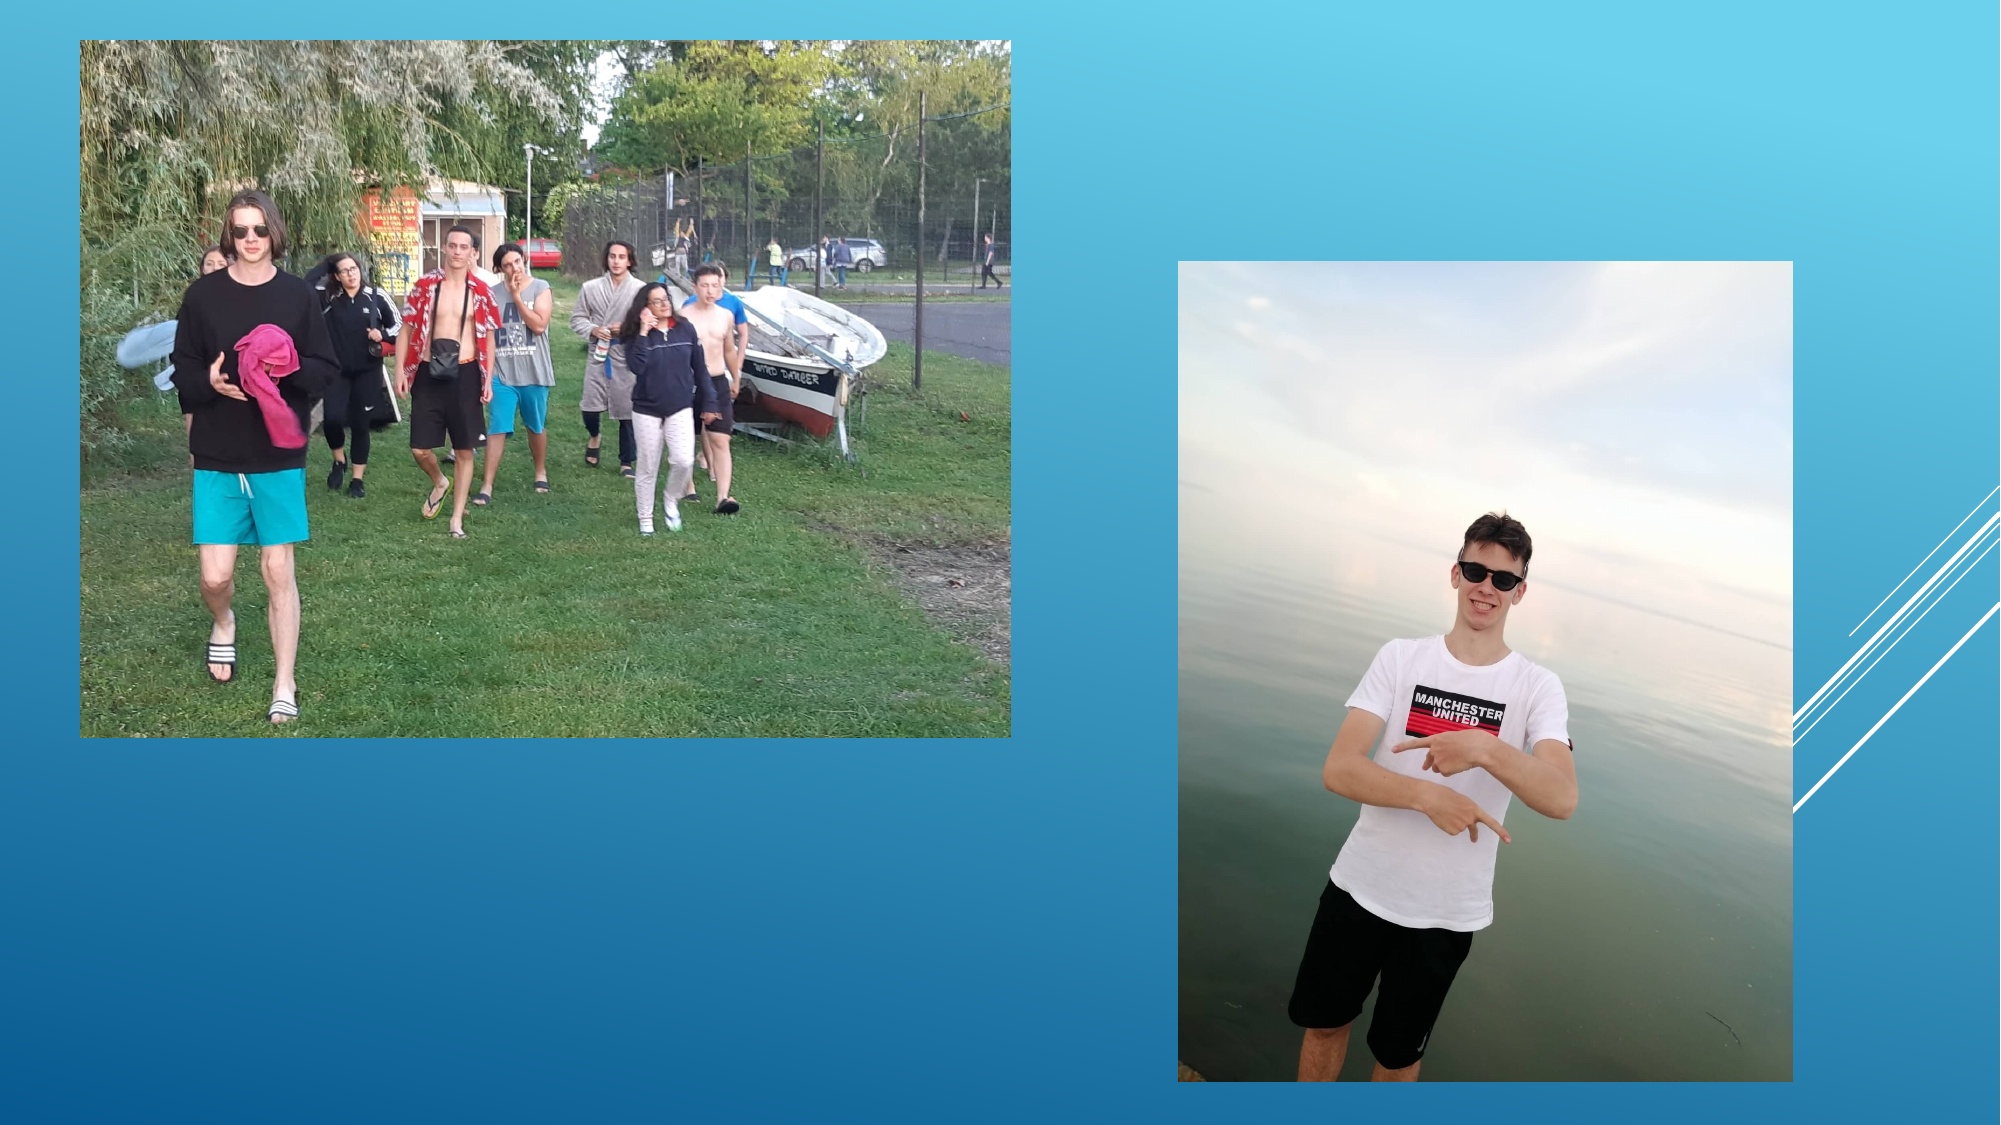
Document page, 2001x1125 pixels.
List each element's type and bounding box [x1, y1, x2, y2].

picture [1177, 261, 1794, 1082]
picture [80, 39, 1011, 738]
